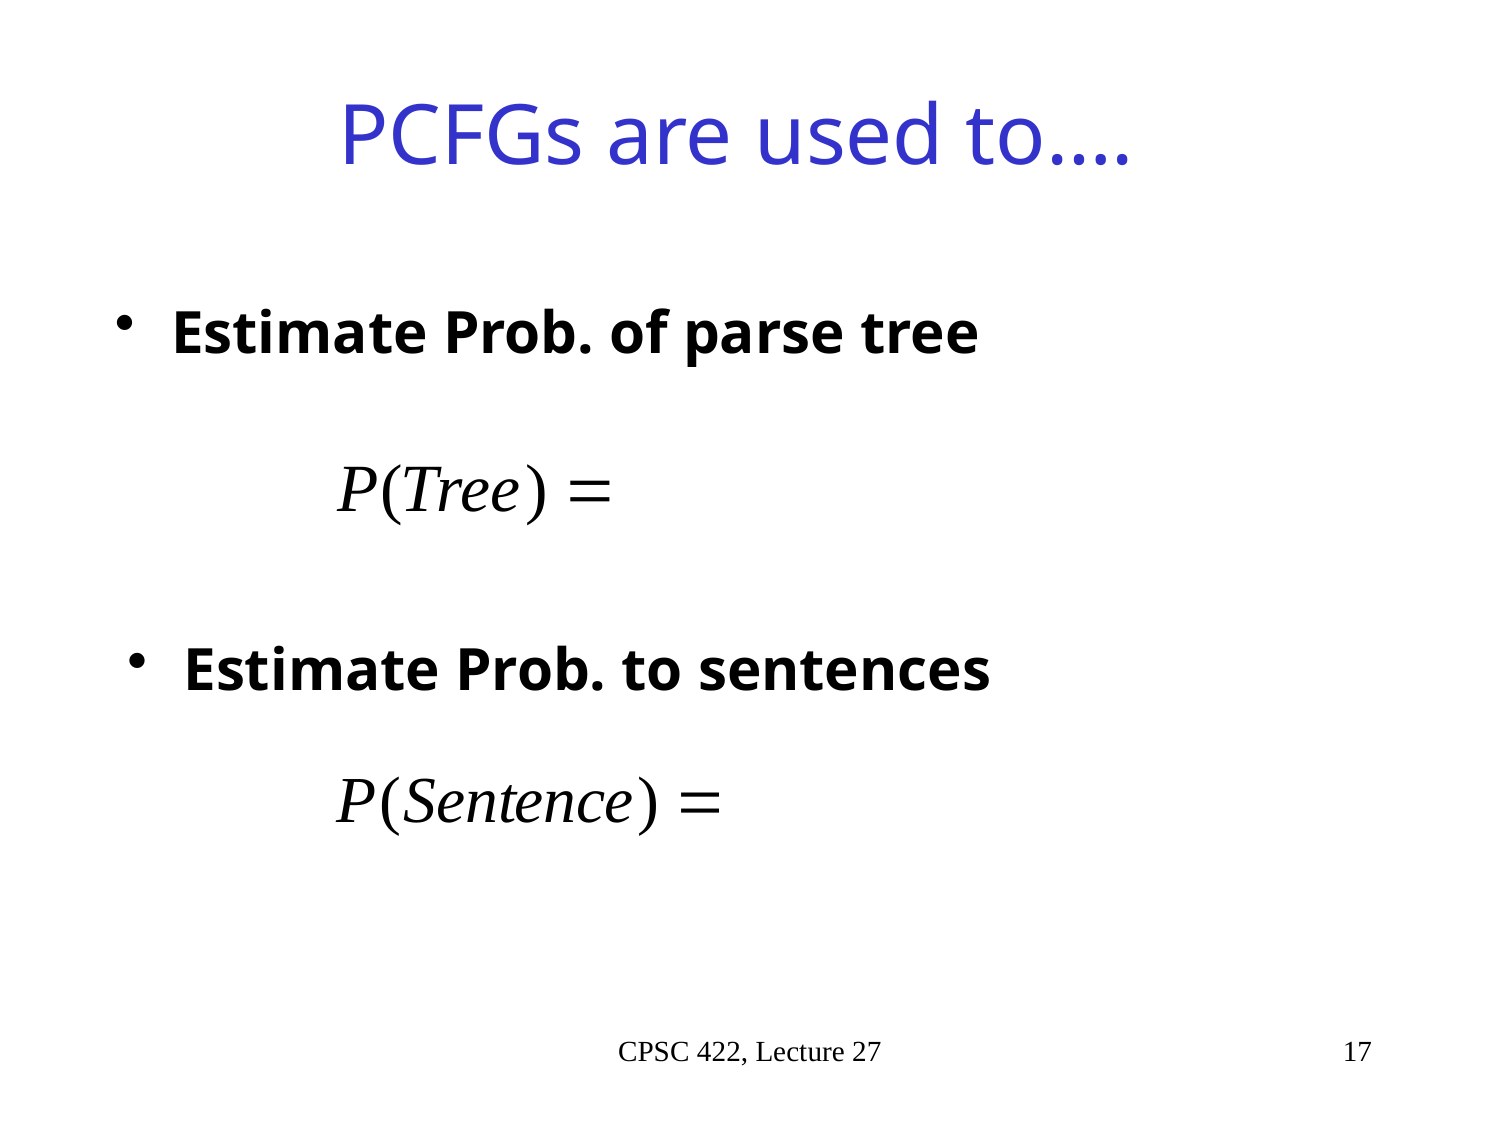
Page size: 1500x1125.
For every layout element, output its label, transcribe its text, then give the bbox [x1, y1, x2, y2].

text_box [324, 762, 720, 851]
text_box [324, 449, 613, 541]
list Estimate Prob. of parse tree [99, 287, 1376, 413]
title PCFGs are used to…. [98, 37, 1375, 226]
footer CPSC 422, Lecture 27 [512, 1024, 988, 1101]
text_box Estimate Prob. to sentences [112, 624, 1388, 750]
slide_number 17 [1074, 1024, 1388, 1101]
